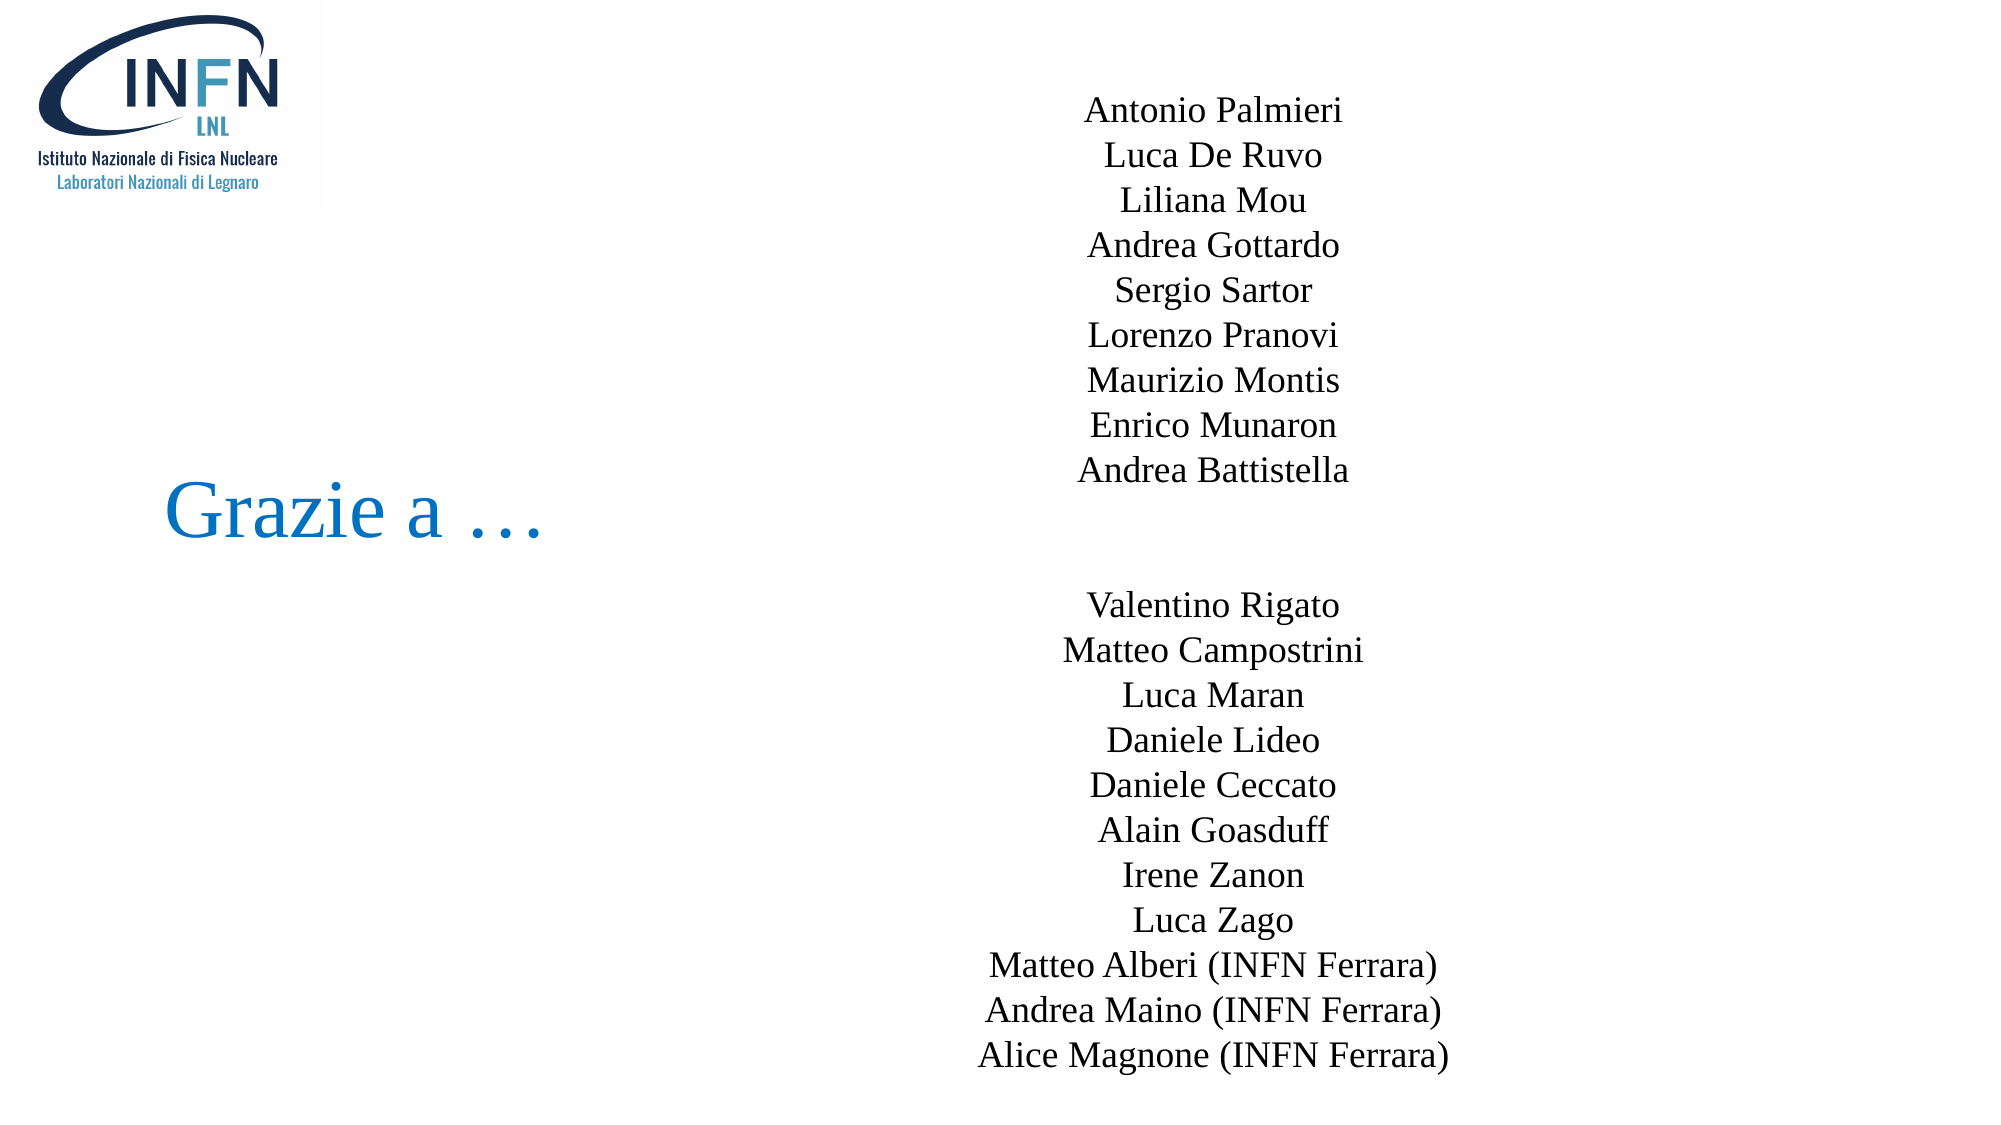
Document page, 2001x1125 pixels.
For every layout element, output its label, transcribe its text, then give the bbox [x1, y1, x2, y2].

text_box Antonio Palmieri Luca De Ruvo Liliana Mou Andrea Gottardo Sergio Sartor Lorenzo Pranovi Maurizio Montis Enrico Munaron Andrea Battistella Valentino Rigato Matteo Campostrini Luca Maran Daniele Lideo Daniele Ceccato Alain Goasduff Irene Zanon Luca Zago Matteo Alberi (INFN Ferrara) Andrea Maino (INFN Ferrara) Alice Magnone (INFN Ferrara) [651, 77, 1776, 1083]
picture [0, 0, 325, 210]
text_box Grazie a … [0, 446, 804, 562]
